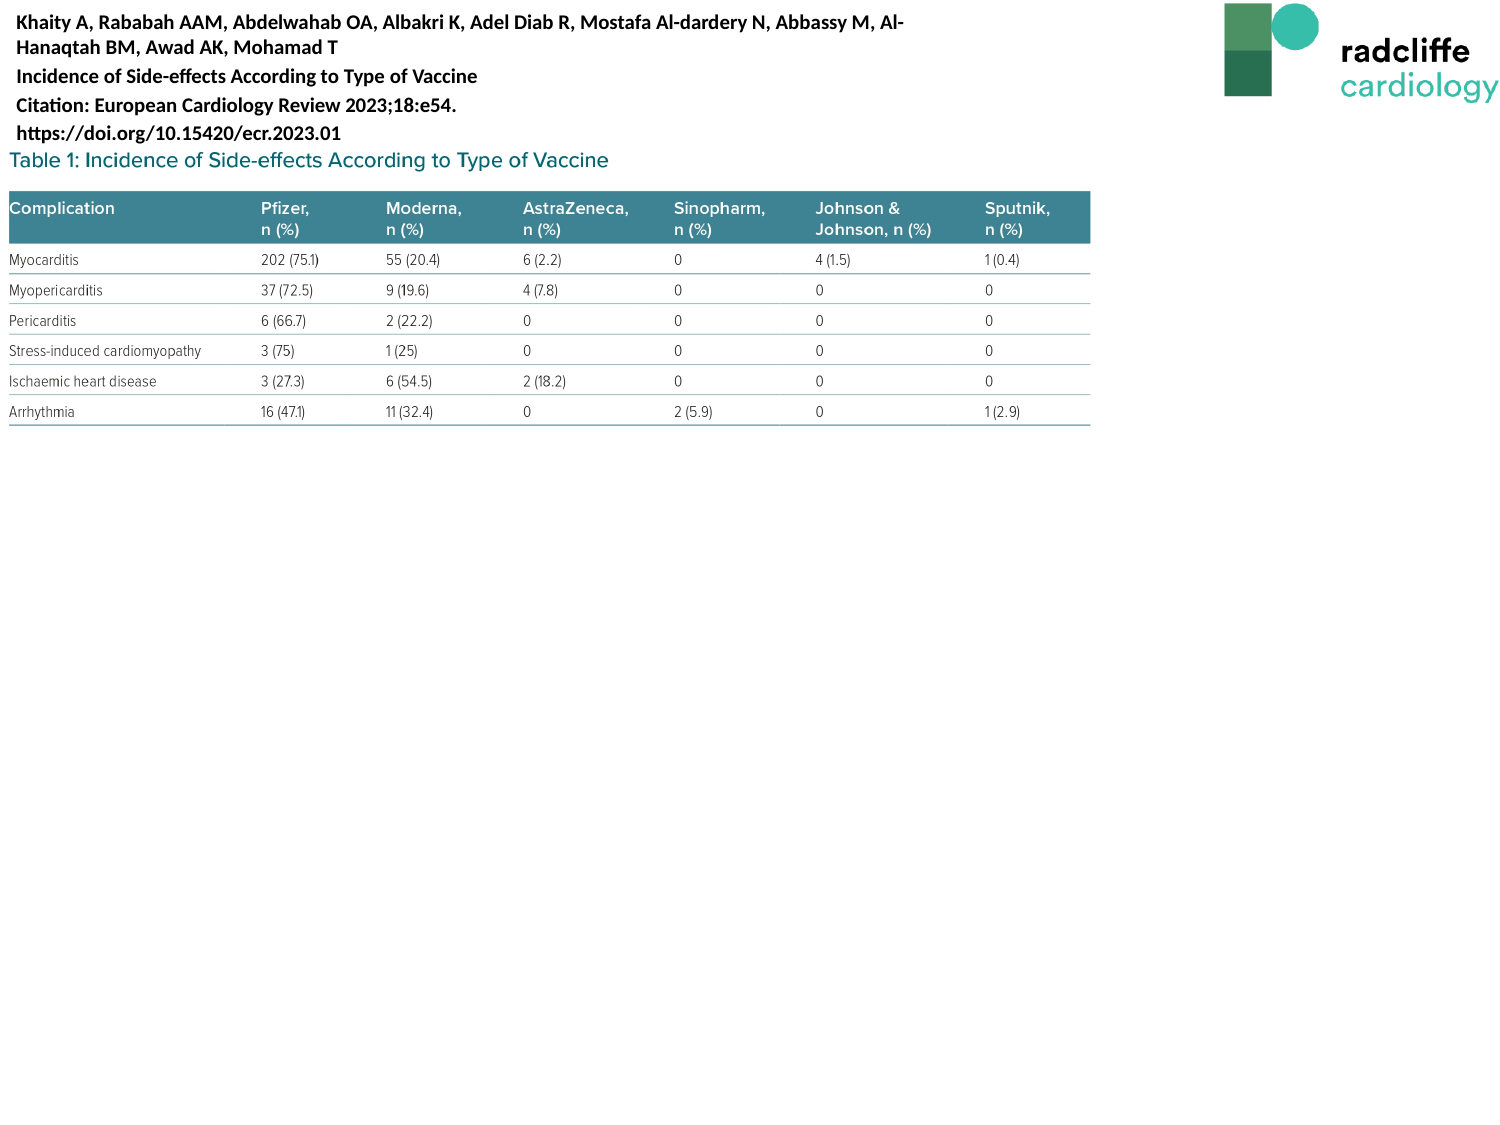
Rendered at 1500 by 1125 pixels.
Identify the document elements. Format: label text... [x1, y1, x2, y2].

text_box https://doi.org/10.15420/ecr.2023.01 [1, 112, 1500, 153]
text_box Citation: European Cardiology Review 2023;18:e54. [1, 84, 1500, 112]
text_box Incidence of Side-effects According to Type of Vaccine [1, 54, 1224, 84]
picture [1, 145, 1096, 433]
text_box Khaity A, Rababah AAM, Abdelwahab OA, Albakri K, Adel Diab R, Mostafa Al-dardery N, Abbassy M, Al-Hanaqtah BM, Awad AK, Mohamad T [1, 1, 939, 54]
picture [1224, 1, 1499, 104]
